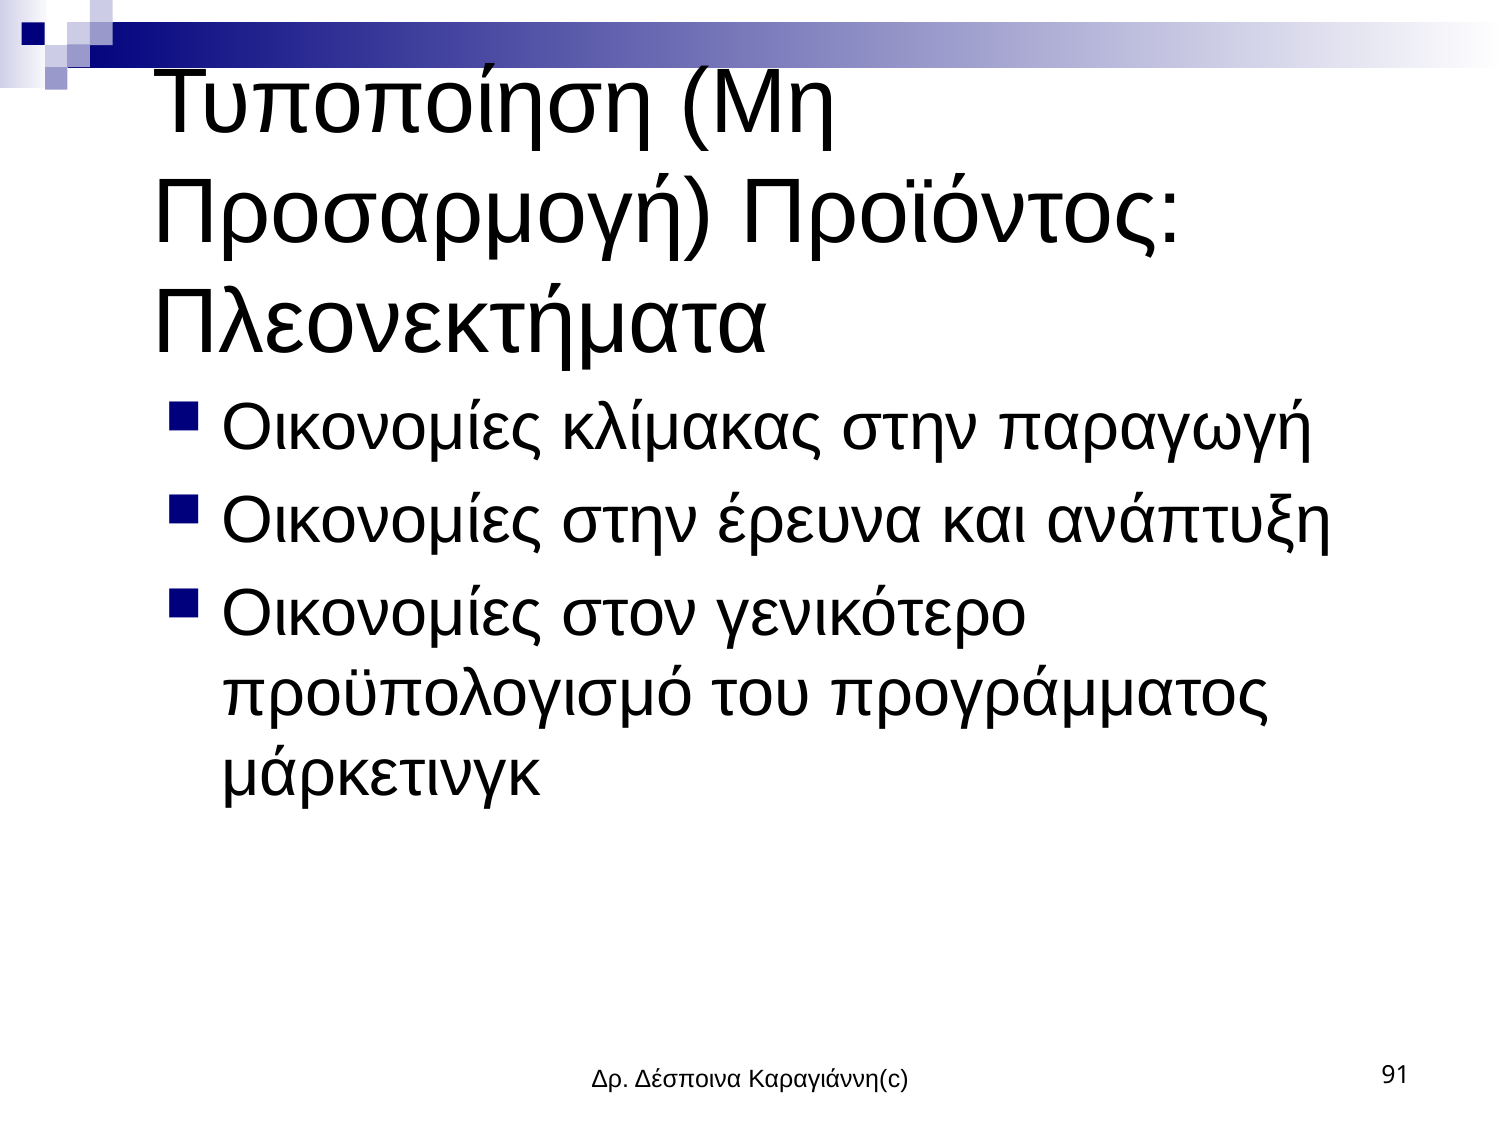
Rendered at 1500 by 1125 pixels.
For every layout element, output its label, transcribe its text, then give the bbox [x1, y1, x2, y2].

title Τυποποίηση (Μη Προσαρμογή) Προϊόντος: Πλεονεκτήματα [137, 112, 1425, 300]
footer Δρ. Δέσποινα Καραγιάννη(c) [512, 1024, 988, 1101]
slide_number 91 [1074, 1024, 1426, 1101]
list Οικονομίες κλίμακας στην παραγωγή Οικονομίες στην έρευνα και ανάπτυξη Οικονομίες στον γενικότερο προϋπολογισμό του προγράμματος μάρκετινγκ [150, 375, 1425, 800]
